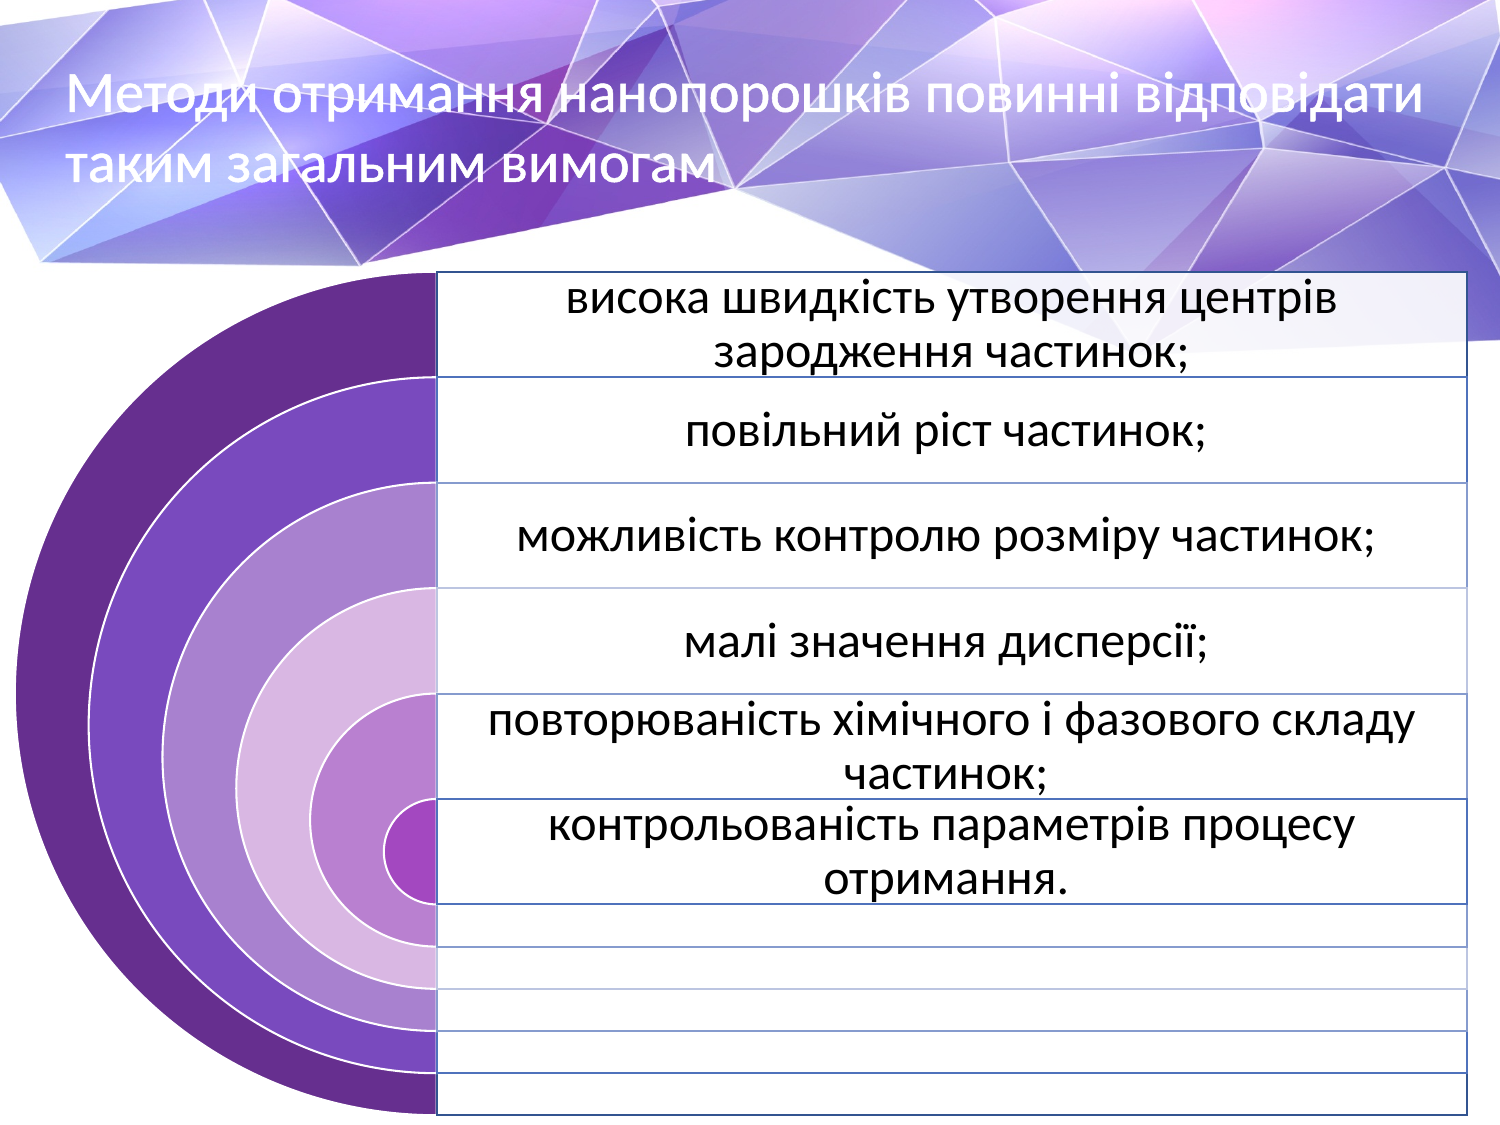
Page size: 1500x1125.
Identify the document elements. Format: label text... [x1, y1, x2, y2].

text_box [14, 271, 1468, 1116]
text_box Методи отримання нанопорошків повинні відповідати таким загальним вимогам [50, 46, 1472, 201]
picture [0, 0, 1500, 1125]
